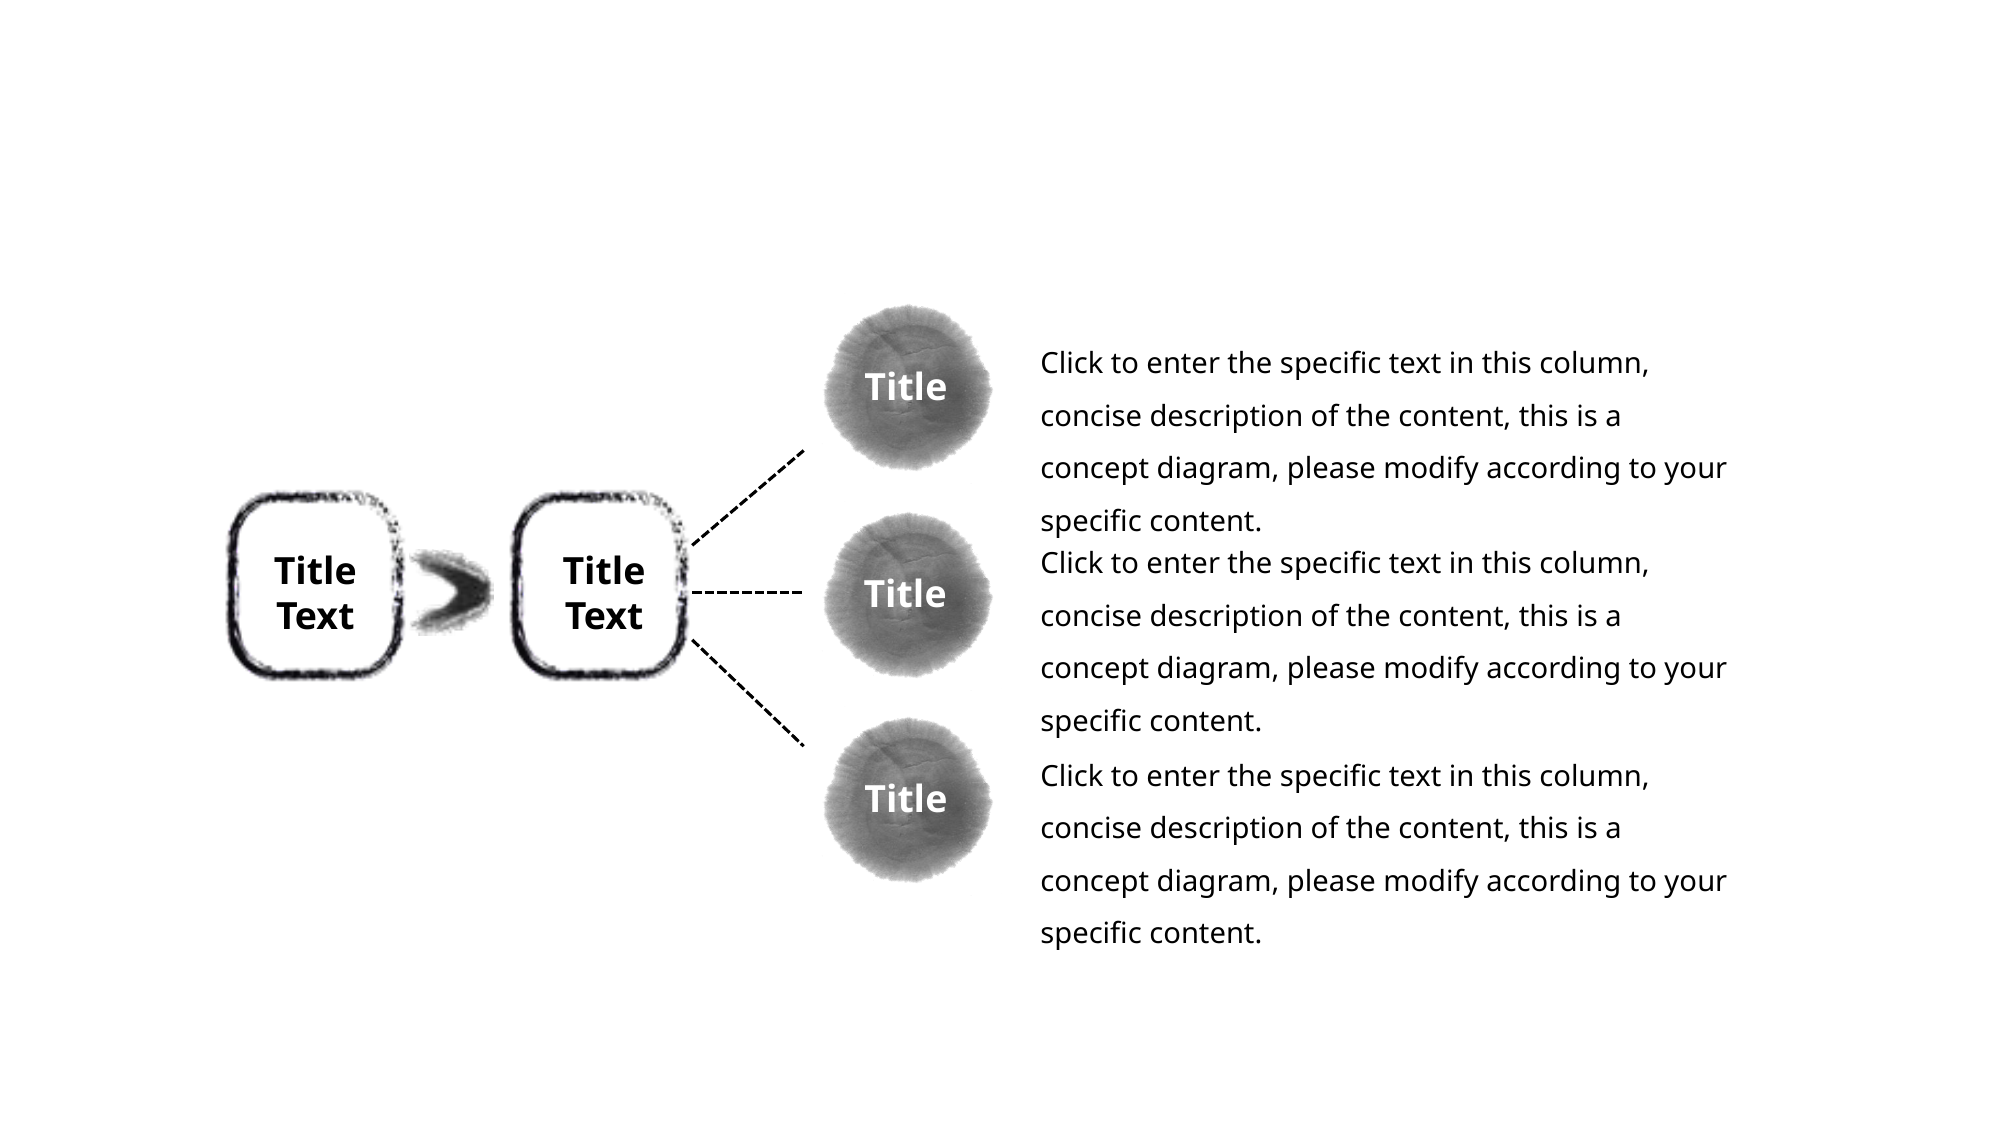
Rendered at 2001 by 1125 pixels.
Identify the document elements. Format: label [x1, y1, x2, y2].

text_box [220, 293, 1750, 904]
